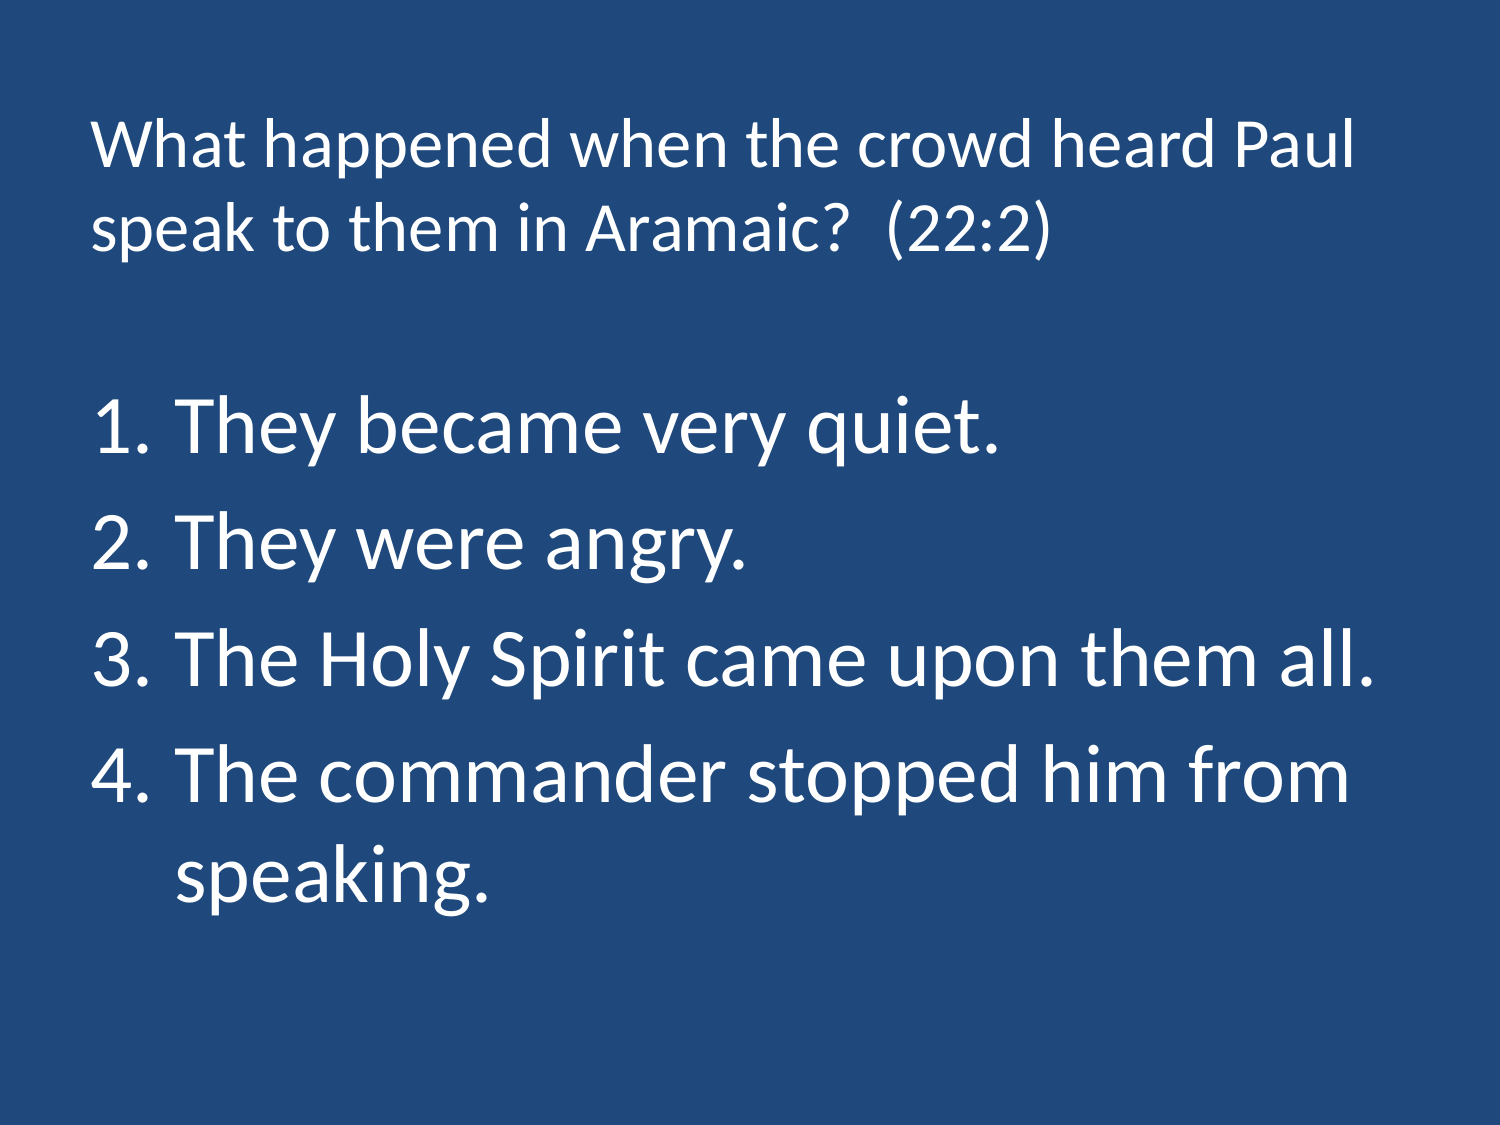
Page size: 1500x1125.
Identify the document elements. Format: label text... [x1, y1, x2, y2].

list They became very quiet. They were angry. The Holy Spirit came upon them all. The commander stopped him from speaking. [75, 362, 1425, 1005]
title What happened when the crowd heard Paul speak to them in Aramaic? (22:2) [75, 87, 1425, 275]
